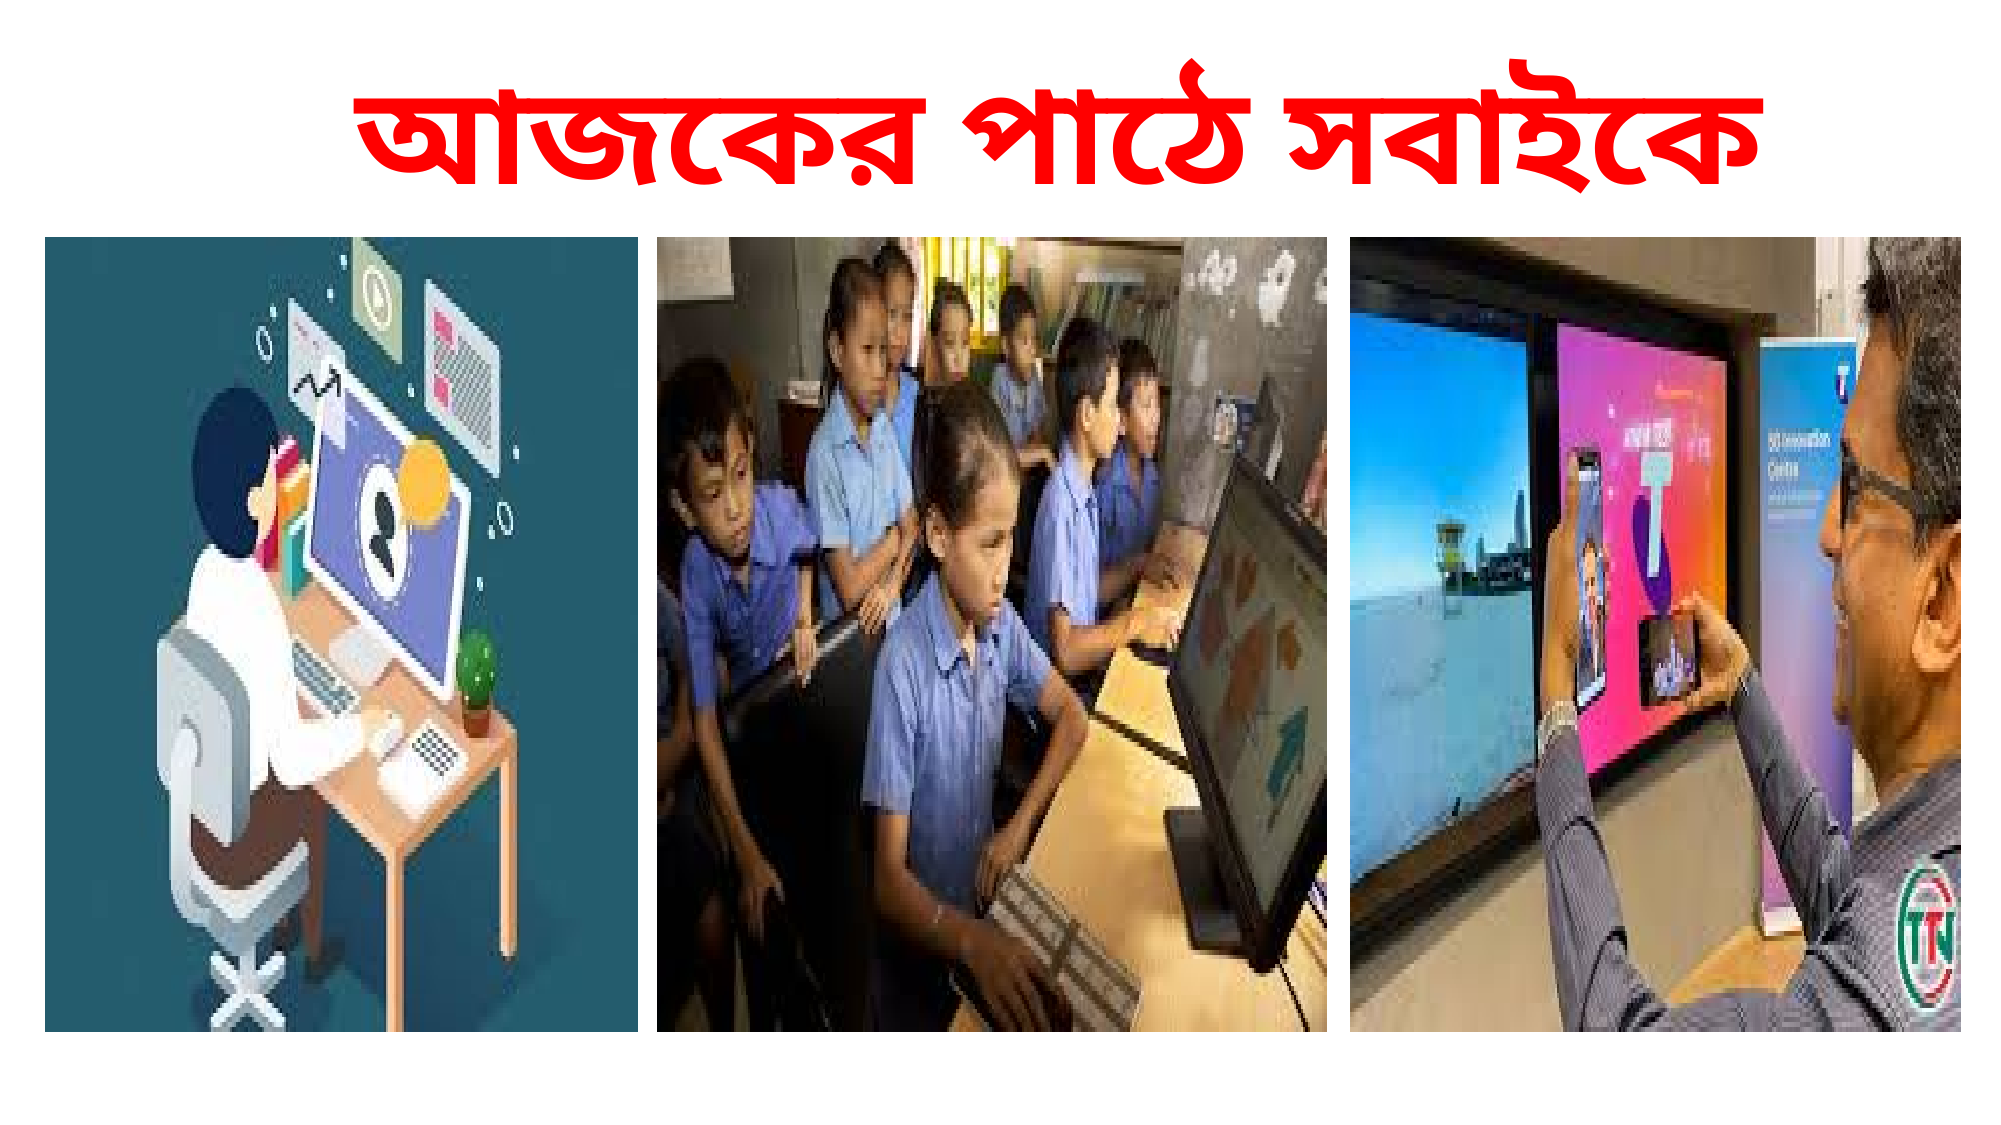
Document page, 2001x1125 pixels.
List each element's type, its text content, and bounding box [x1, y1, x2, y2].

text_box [45, 237, 1961, 1033]
text_box আজকের পাঠে সবাইকে স্বাগতম। [325, 39, 1792, 237]
